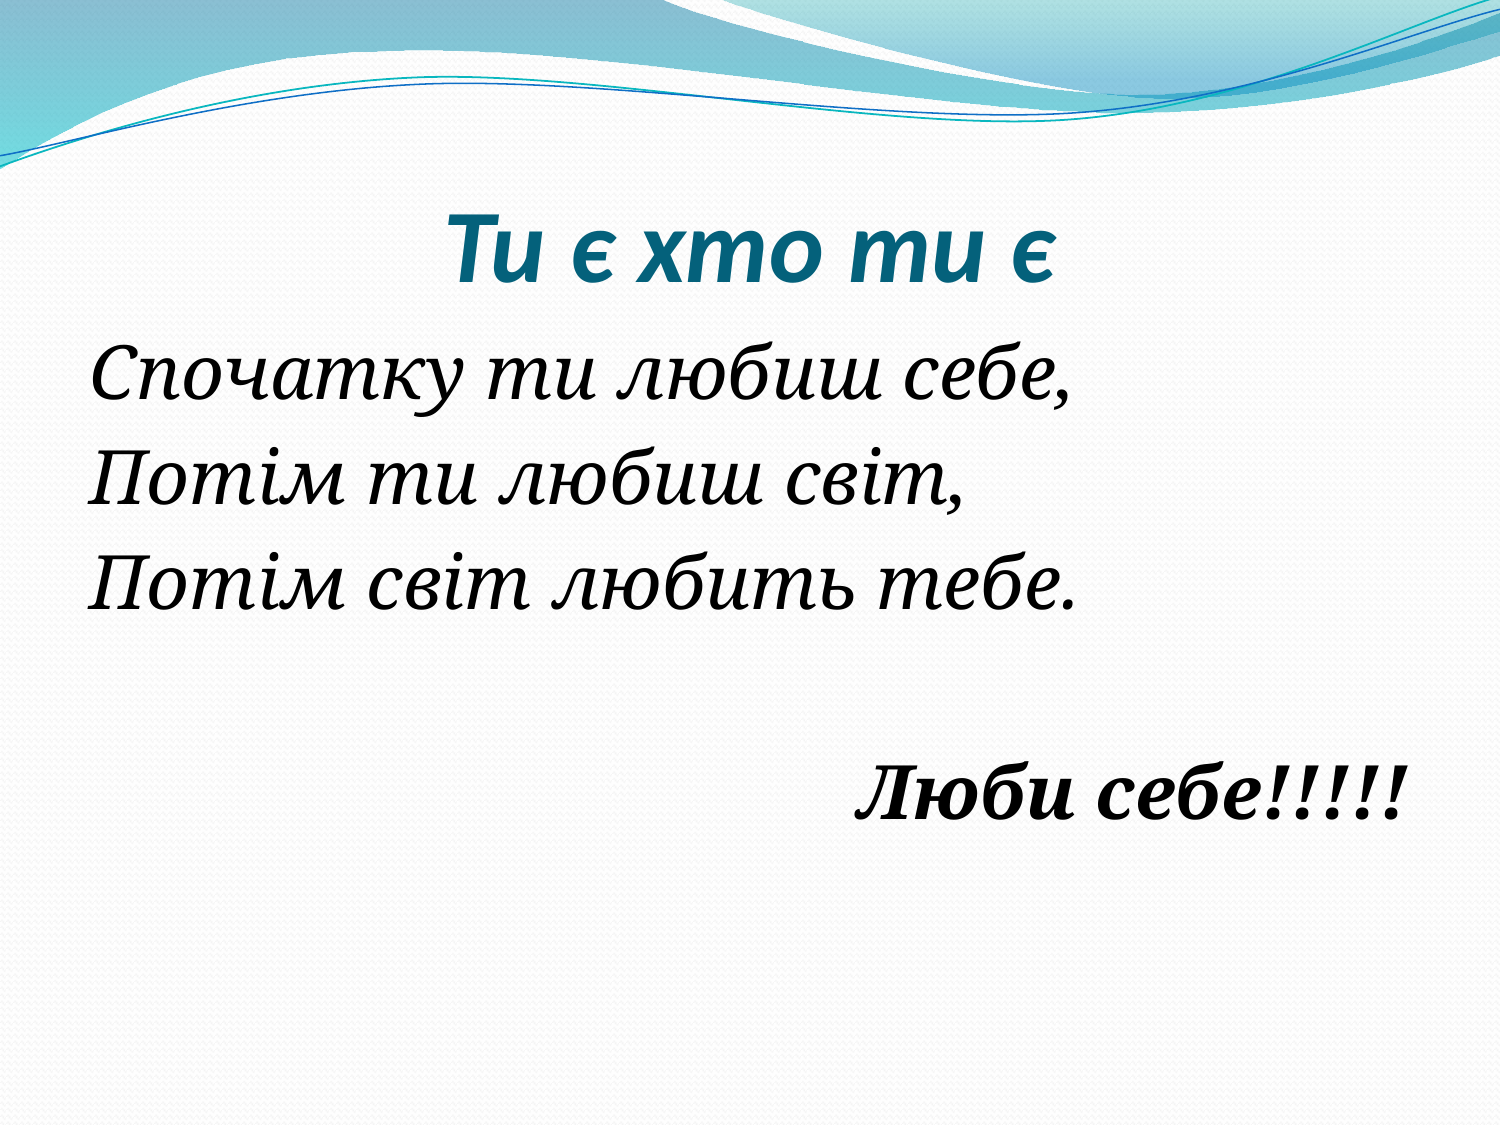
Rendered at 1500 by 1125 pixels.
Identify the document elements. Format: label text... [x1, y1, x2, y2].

list Спочатку ти любиш себе, Потім ти любиш світ, Потім світ любить тебе. Люби себе!!!!! [75, 317, 1425, 1038]
title Ти є хто ти є [75, 115, 1425, 303]
